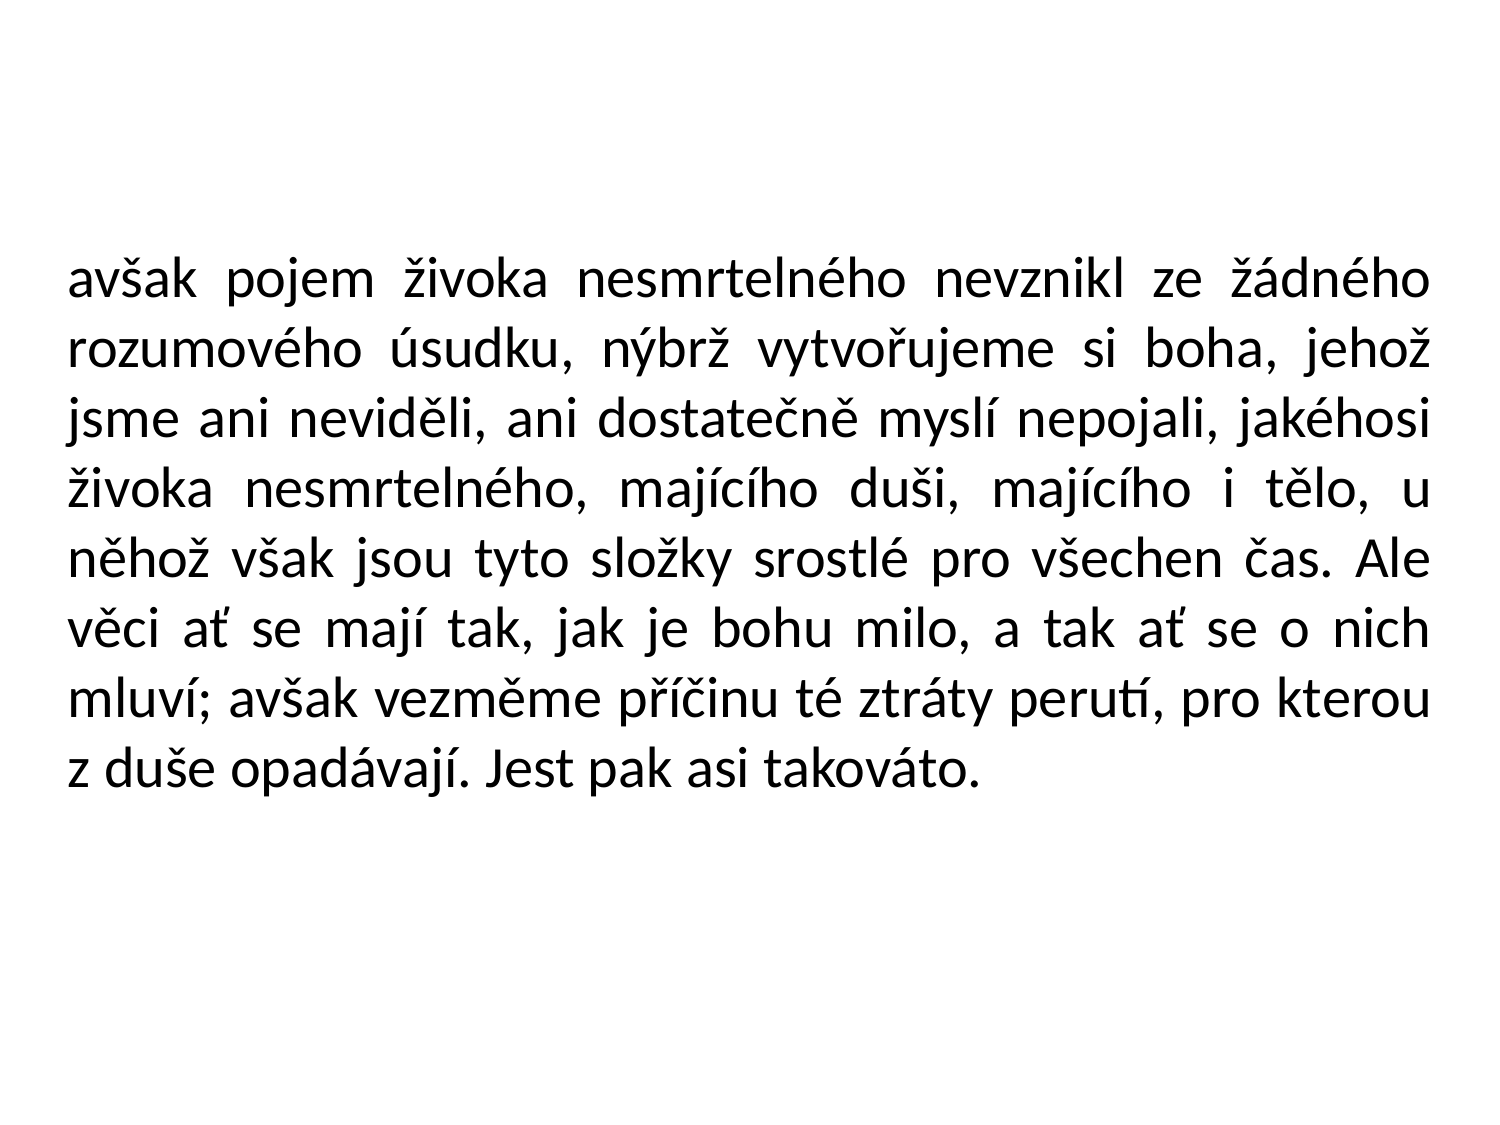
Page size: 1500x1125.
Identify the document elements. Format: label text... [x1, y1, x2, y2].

text_box avšak pojem živoka nesmrtelného nevznikl ze žádného rozumového úsudku, nýbrž vytvořujeme si boha, jehož jsme ani neviděli, ani dostatečně myslí nepojali, jakéhosi živoka nesmrtelného, majícího duši, majícího i tělo, u něhož však jsou tyto složky srostlé pro všechen čas. Ale věci ať se mají tak, jak je bohu milo, a tak ať se o nich mluví; avšak vezměme příčinu té ztráty perutí, pro kterou z duše opadávají. Jest pak asi takováto. [53, 231, 1447, 807]
